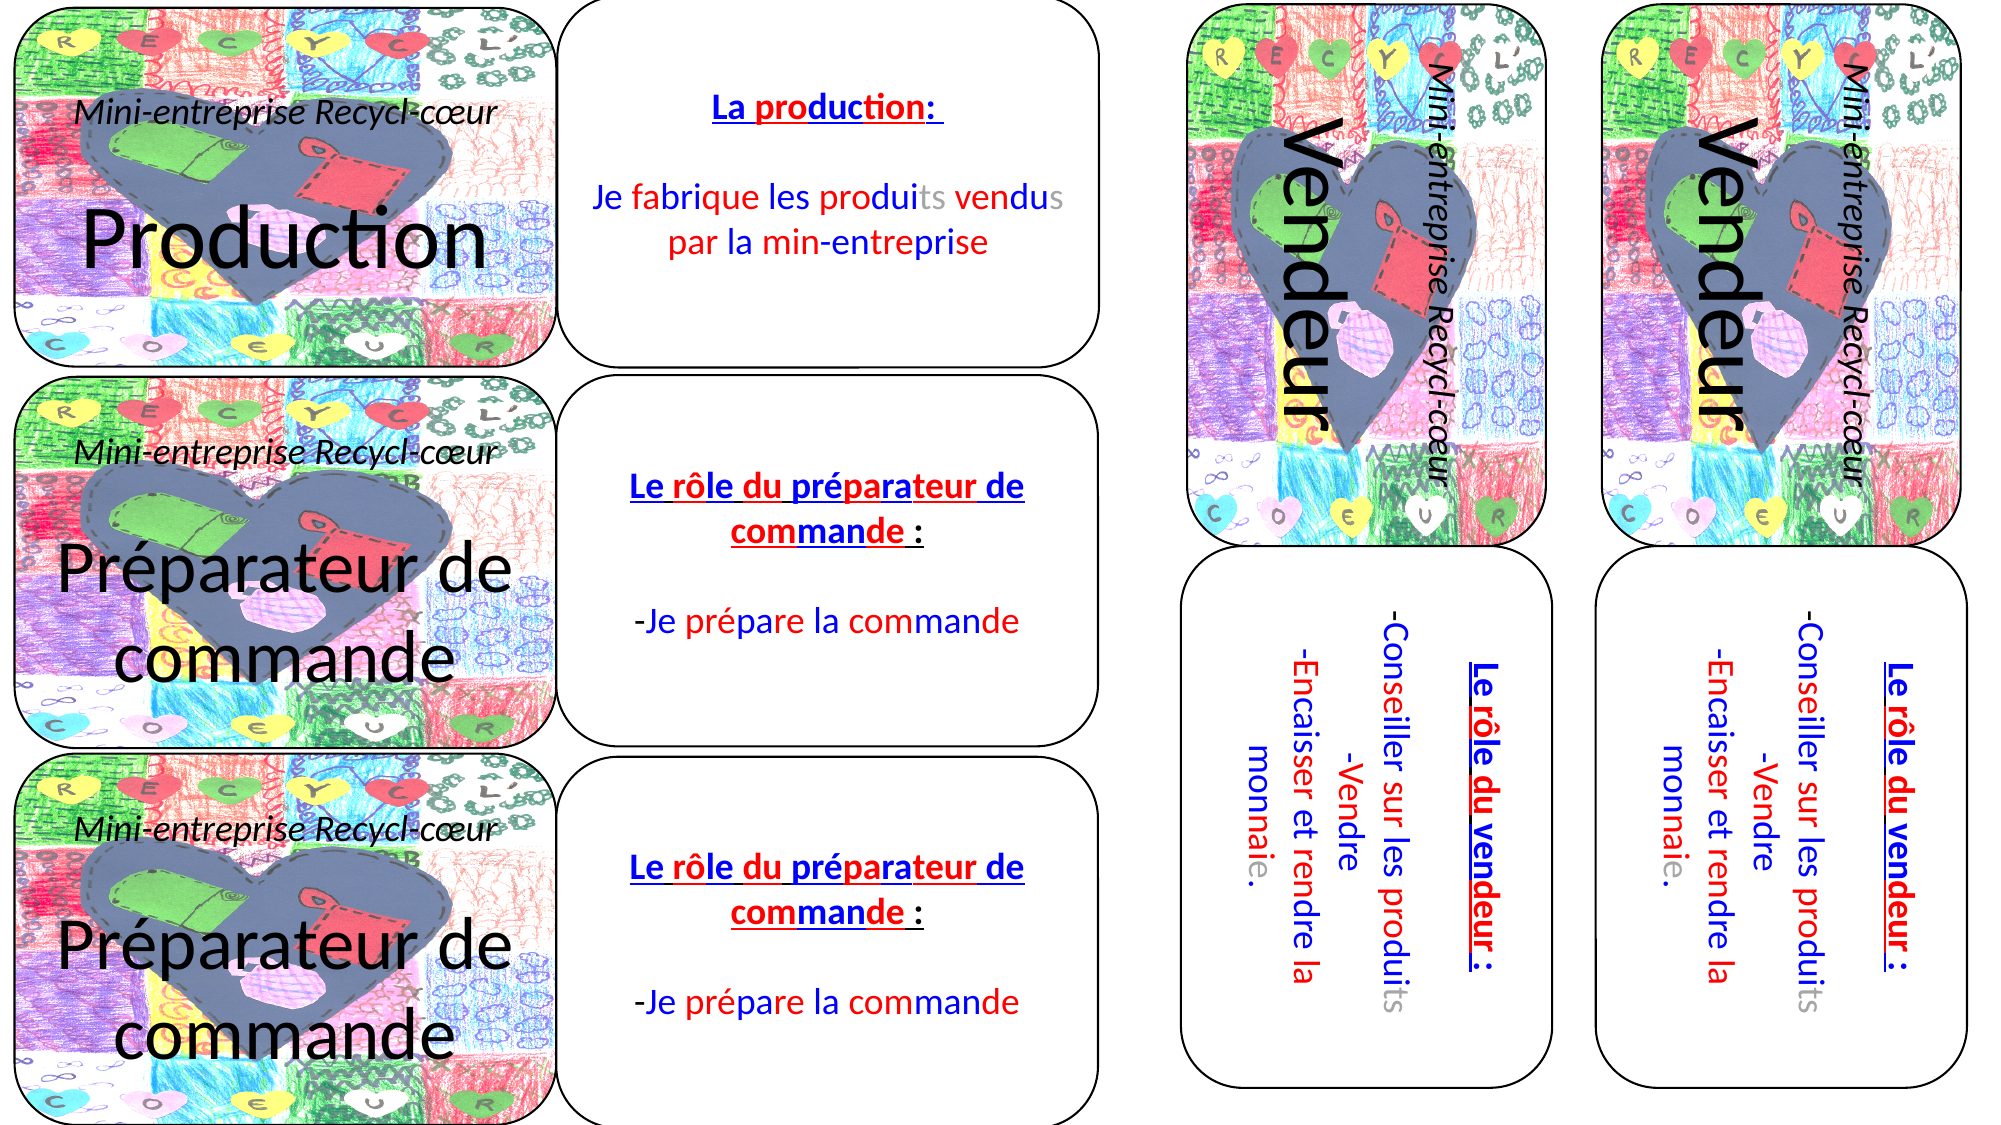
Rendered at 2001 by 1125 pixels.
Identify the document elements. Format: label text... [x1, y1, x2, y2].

text_box Le rôle du préparateur de commande : -Je prépare la commande [555, 374, 1100, 748]
text_box Mini-entreprise Recycl-cœur Préparateur de commande [13, 752, 557, 1125]
text_box Mini-entreprise Recycl-cœur Préparateur de commande [13, 375, 556, 750]
text_box La production: Je fabrique les produits vendus par la min-entreprise [556, 0, 1101, 369]
text_box Le rôle du préparateur de commande : -Je prépare la commande [555, 755, 1100, 1125]
text_box Le rôle du vendeur : -Conseiller sur les produits -Vendre -Encaisser et rendre la monnaie. [1179, 545, 1554, 1089]
text_box Mini-entreprise Recycl-cœur Vendeur [1186, 3, 1547, 545]
text_box Le rôle du vendeur : -Conseiller sur les produits -Vendre -Encaisser et rendre la monnaie. [1594, 545, 1969, 1089]
text_box Mini-entreprise Recycl-cœur Vendeur [1600, 3, 1962, 546]
text_box Mini-entreprise Recycl-cœur Production [13, 6, 557, 368]
